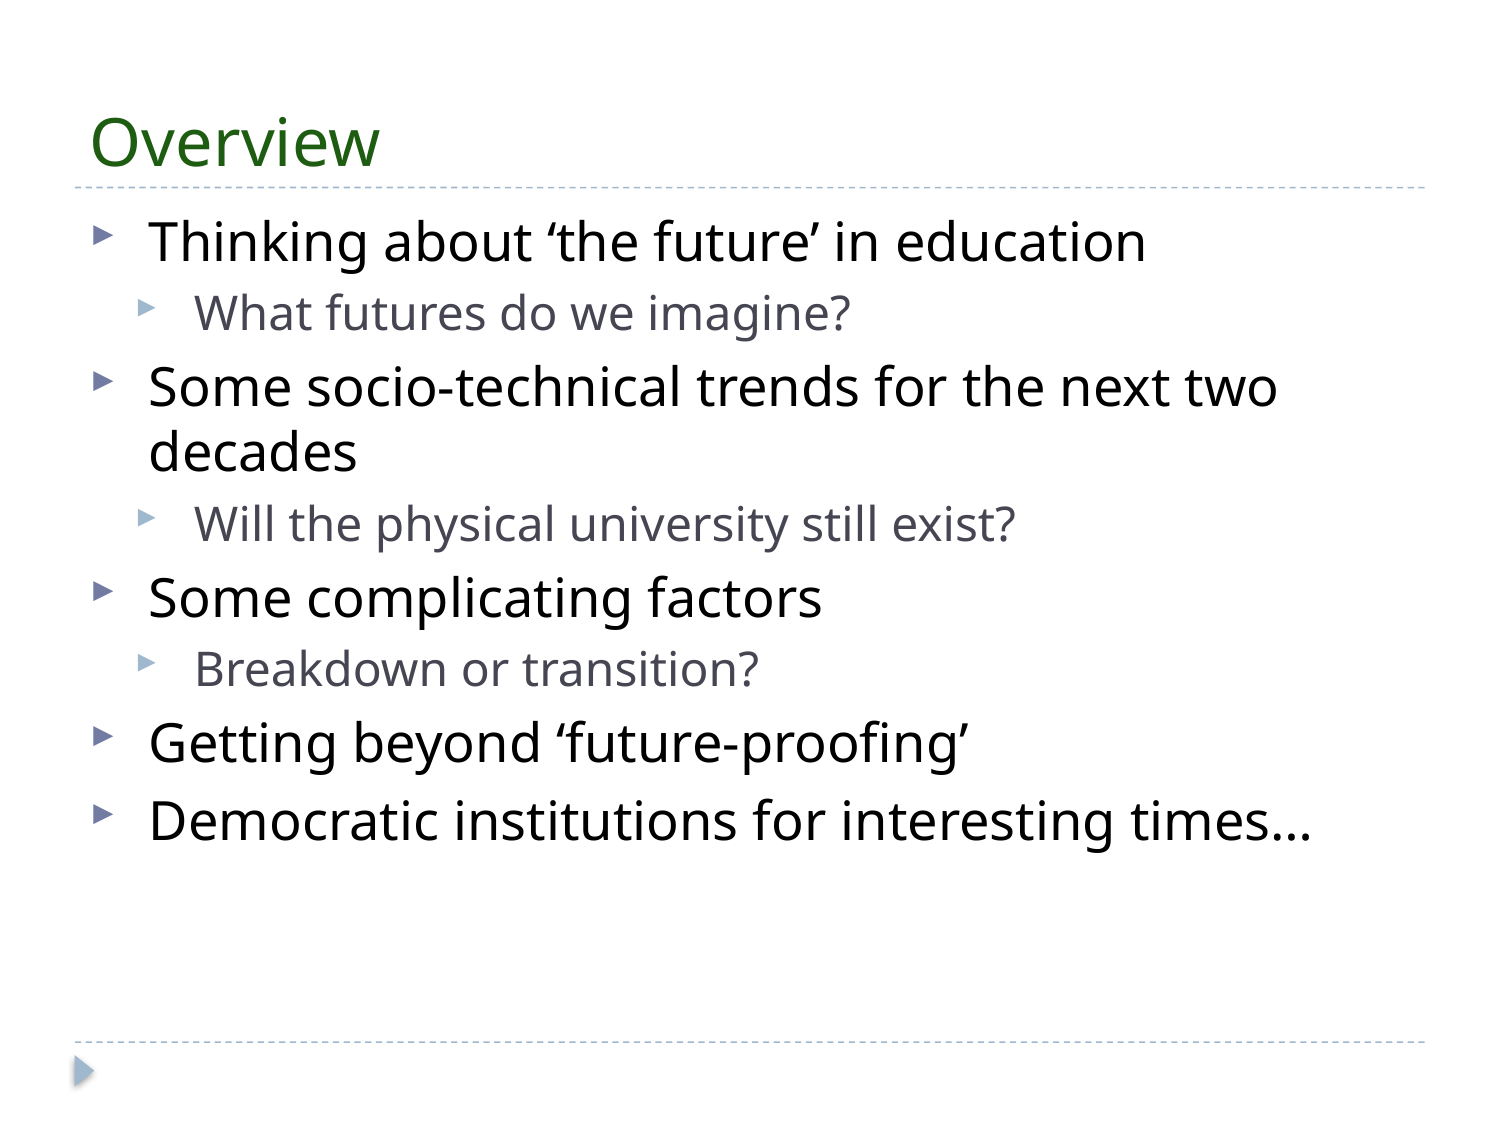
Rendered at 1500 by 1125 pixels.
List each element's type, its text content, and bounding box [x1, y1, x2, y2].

title Overview [75, 24, 1425, 188]
list Thinking about ‘the future’ in education What futures do we imagine? Some socio-technical trends for the next two decades Will the physical university still exist? Some complicating factors Breakdown or transition? Getting beyond ‘future-proofing’ Democratic institutions for interesting times… [75, 200, 1425, 1010]
